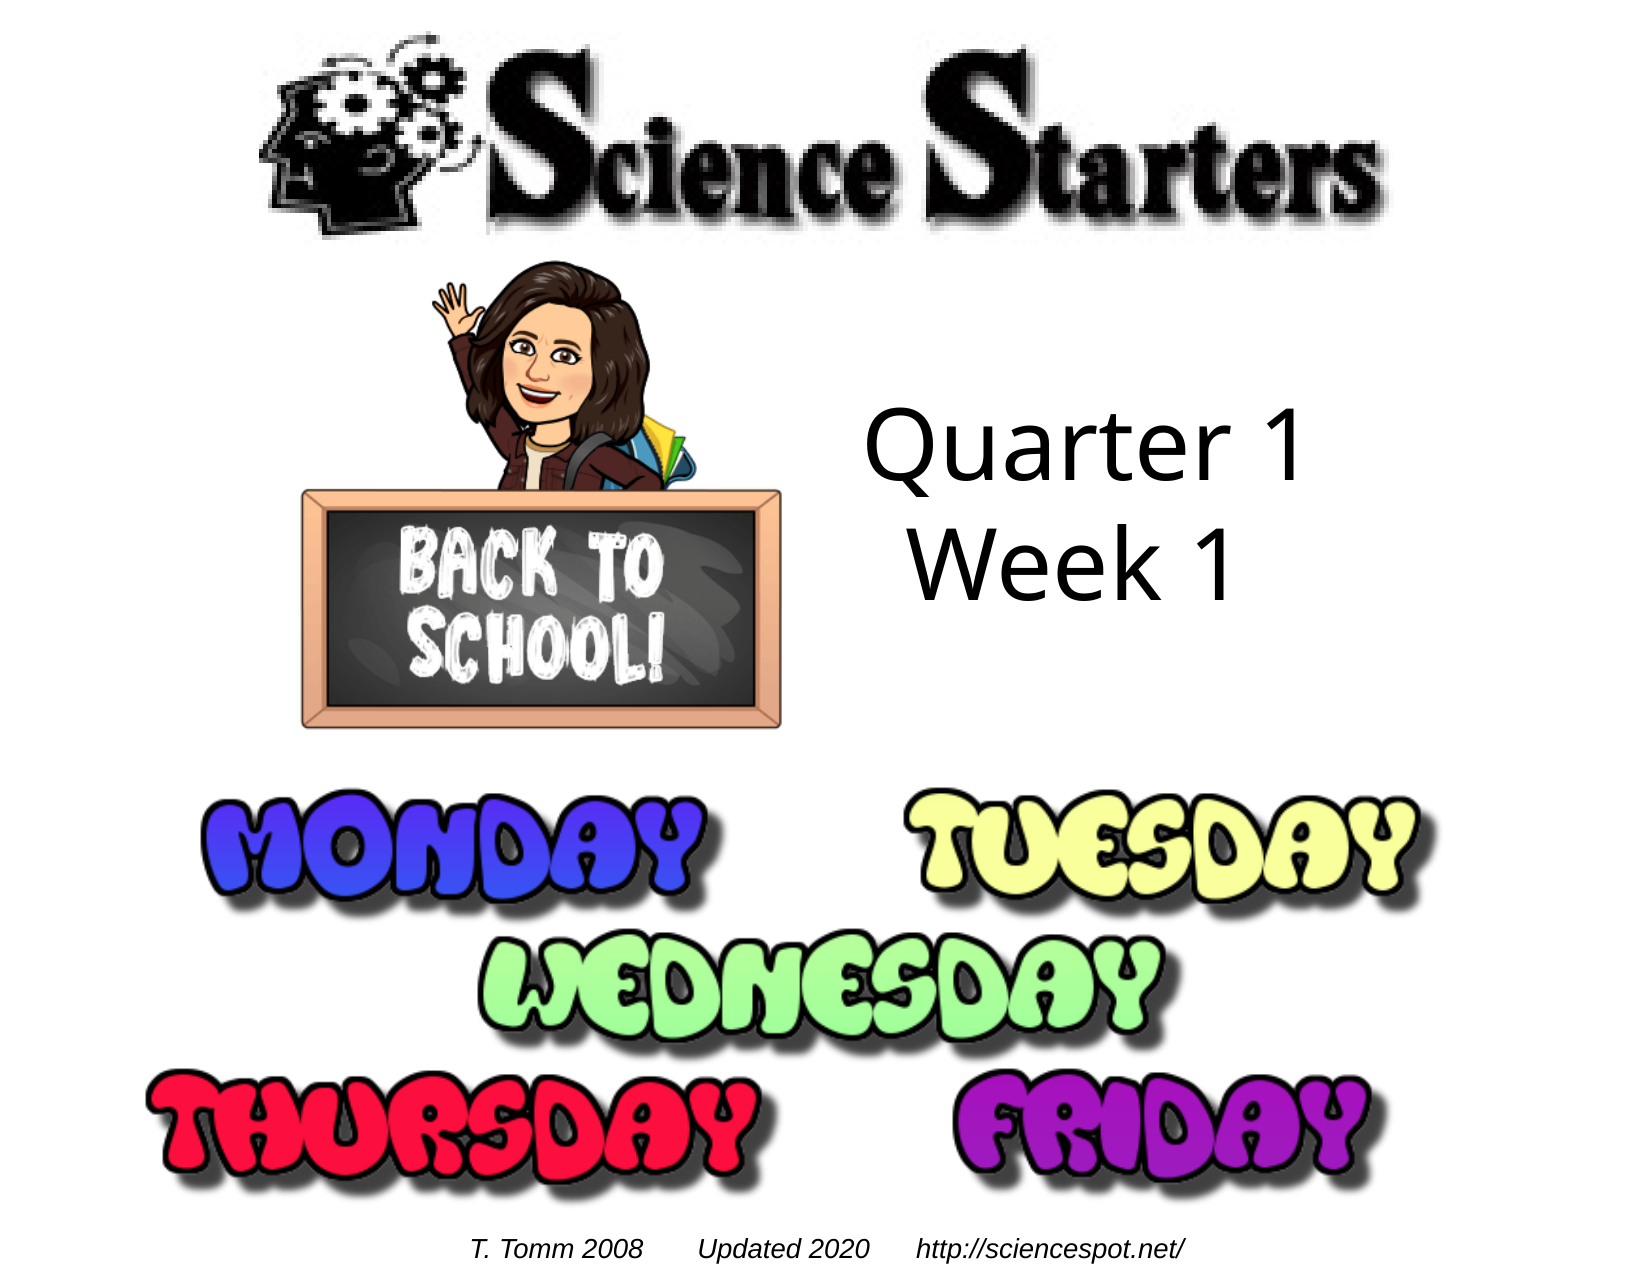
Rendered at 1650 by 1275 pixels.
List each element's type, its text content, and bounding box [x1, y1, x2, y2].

text_box T. Tomm 2008 Updated 2020 http://sciencespot.net/ [33, 1223, 1621, 1275]
picture [131, 773, 1460, 1226]
picture [259, 31, 1395, 757]
text_box Quarter 1 Week 1 [804, 372, 1433, 630]
